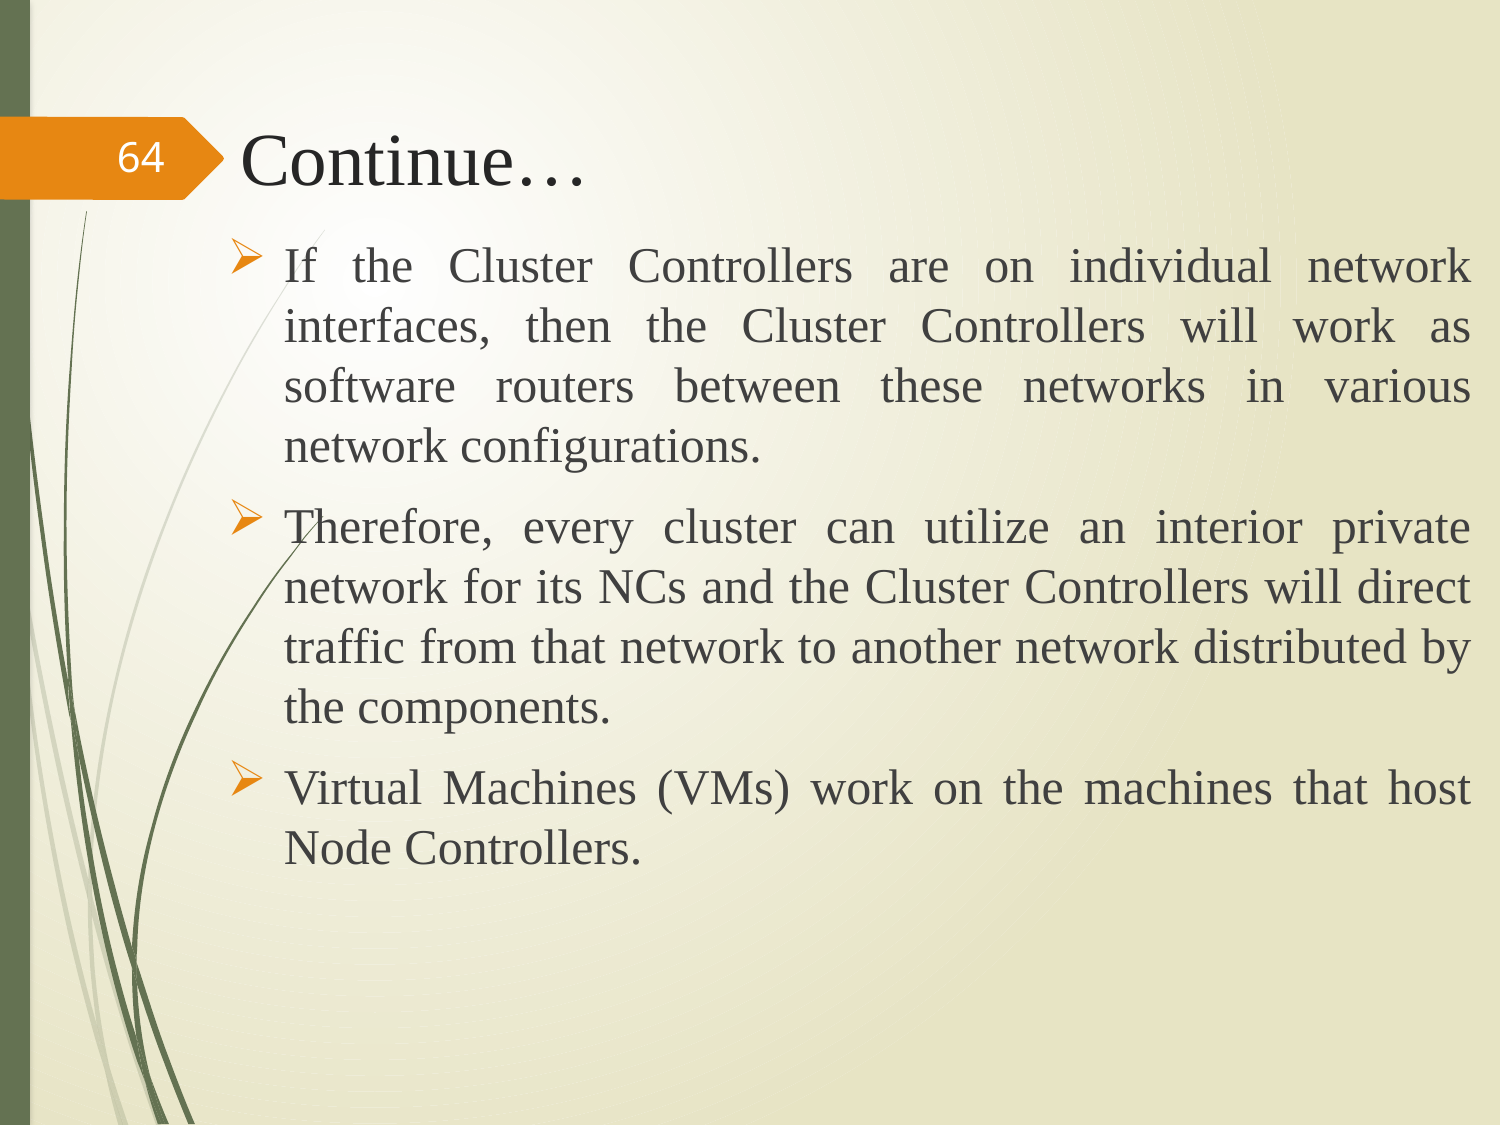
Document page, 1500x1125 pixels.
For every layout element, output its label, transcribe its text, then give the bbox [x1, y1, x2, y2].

slide_number 64 [83, 129, 180, 190]
title Continue… [225, 102, 1400, 224]
list If the Cluster Controllers are on individual network interfaces, then the Cluster Controllers will work as software routers between these networks in various network configurations. Therefore, every cluster can utilize an interior private network for its NCs and the Cluster Controllers will direct traffic from that network to another network distributed by the components. Virtual Machines (VMs) work on the machines that host Node Controllers. [212, 224, 1488, 845]
